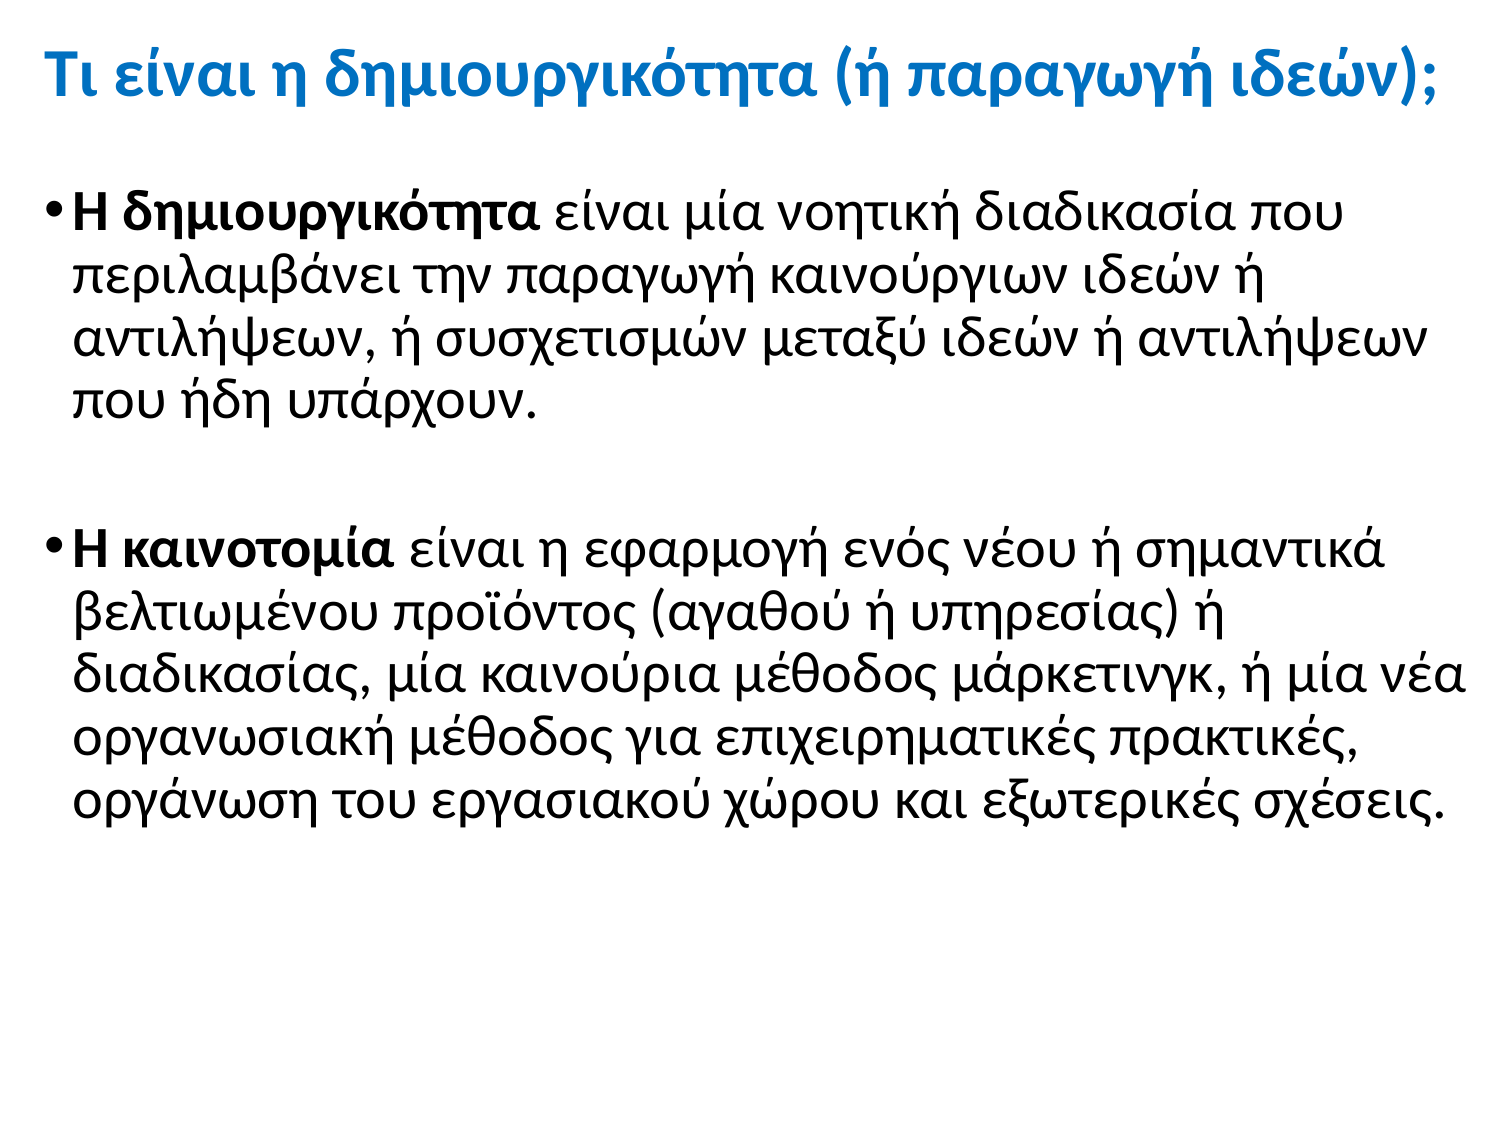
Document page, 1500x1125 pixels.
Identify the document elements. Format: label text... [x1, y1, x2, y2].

list Η δημιουργικότητα είναι μία νοητική διαδικασία που περιλαμβάνει την παραγωγή καινούργιων ιδεών ή αντιλήψεων, ή συσχετισμών μεταξύ ιδεών ή αντιλήψεων που ήδη υπάρχουν. Η καινοτομία είναι η εφαρμογή ενός νέου ή σημαντικά βελτιωμένου προϊόντος (αγαθού ή υπηρεσίας) ή διαδικασίας, μία καινούρια μέθοδος μάρκετινγκ, ή μία νέα οργανωσιακή μέθοδος για επιχειρηματικές πρακτικές, οργάνωση του εργασιακού χώρου και εξωτερικές σχέσεις. [29, 172, 1483, 1103]
title Τι είναι η δημιουργικότητα (ή παραγωγή ιδεών); [29, 22, 1483, 126]
